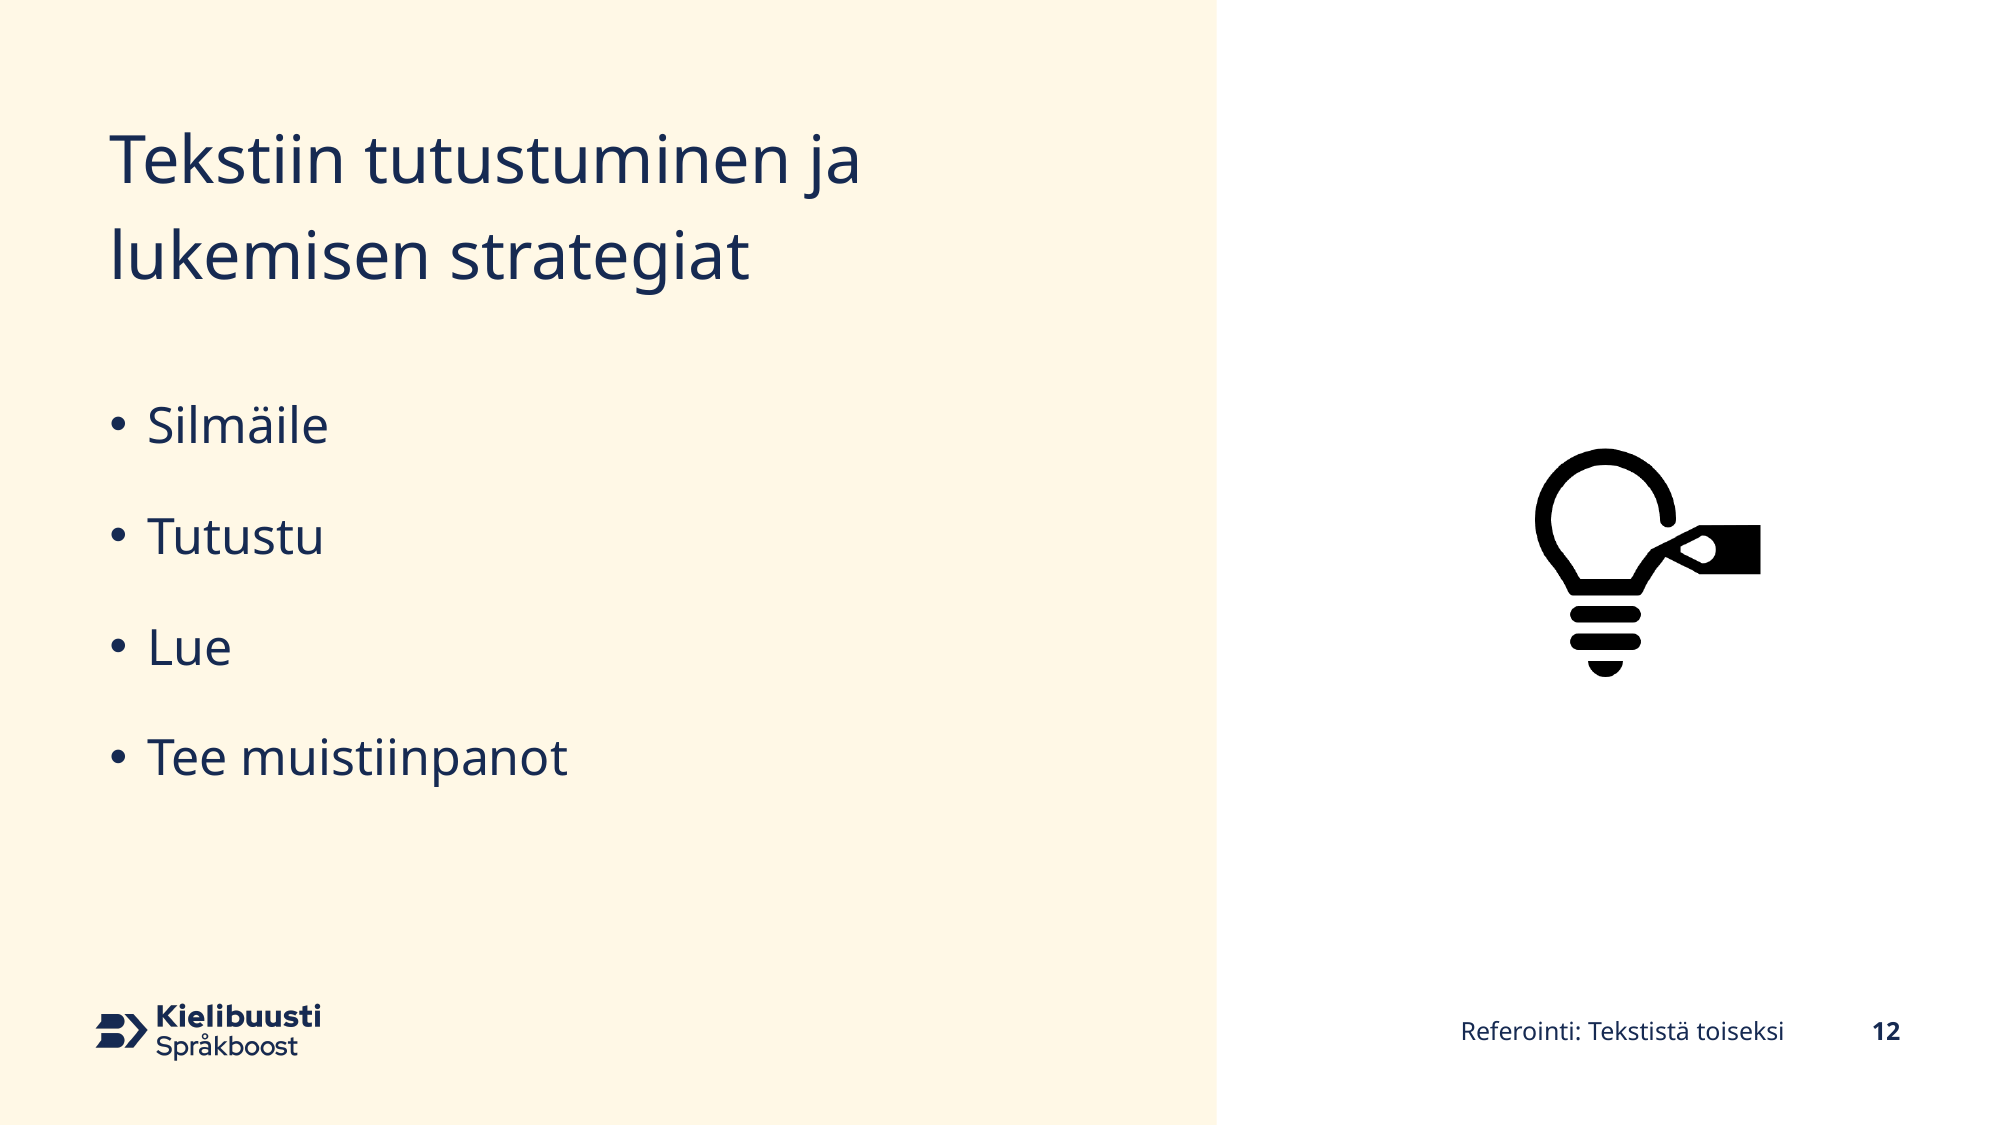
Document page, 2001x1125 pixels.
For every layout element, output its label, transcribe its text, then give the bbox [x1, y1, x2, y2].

list Silmäile Tutustu Lue Tee muistiinpanot [94, 355, 1168, 966]
title Tekstiin tutustuminen ja lukemisen strategiat [94, 90, 1168, 305]
picture [1510, 432, 1771, 693]
picture [79, 987, 336, 1077]
footer Referointi: Tekstistä toiseksi [881, 988, 1801, 1077]
slide_number 12 [1820, 1002, 1916, 1062]
